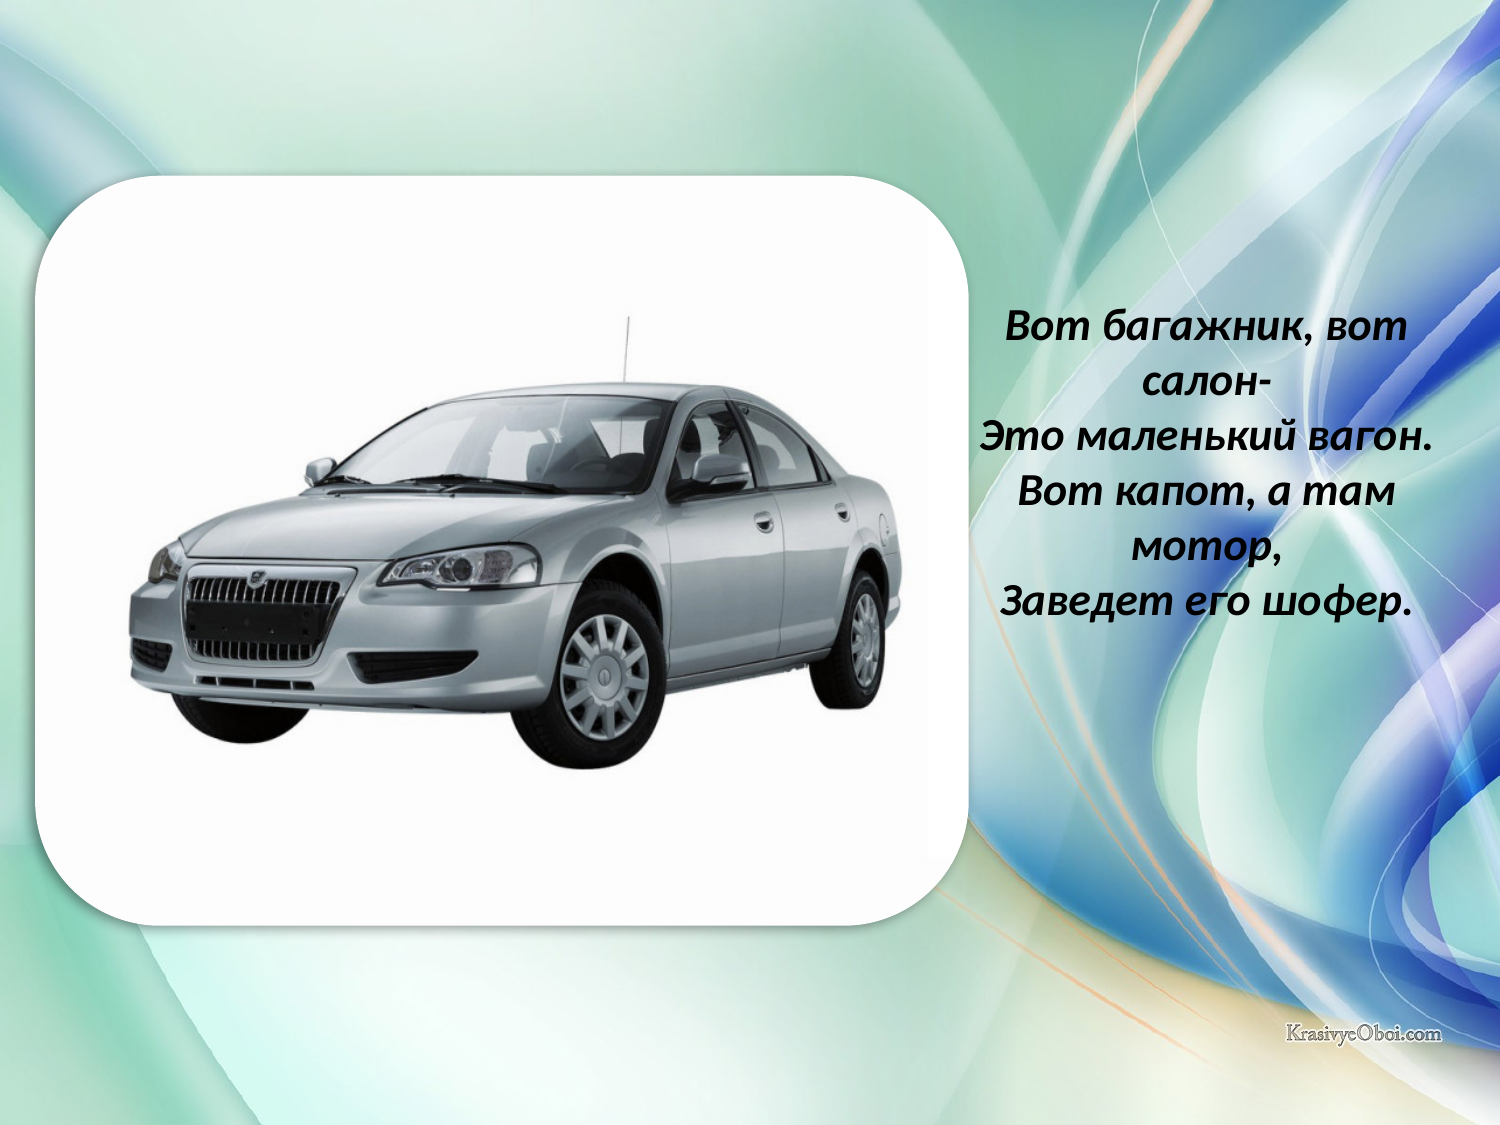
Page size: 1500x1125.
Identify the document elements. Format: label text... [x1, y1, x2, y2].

picture [0, 0, 1500, 1125]
title Вот багажник, вот салон- Это маленький вагон. Вот капот, а там мотор, Заведет его шофер. [949, 45, 1465, 985]
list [34, 175, 969, 926]
